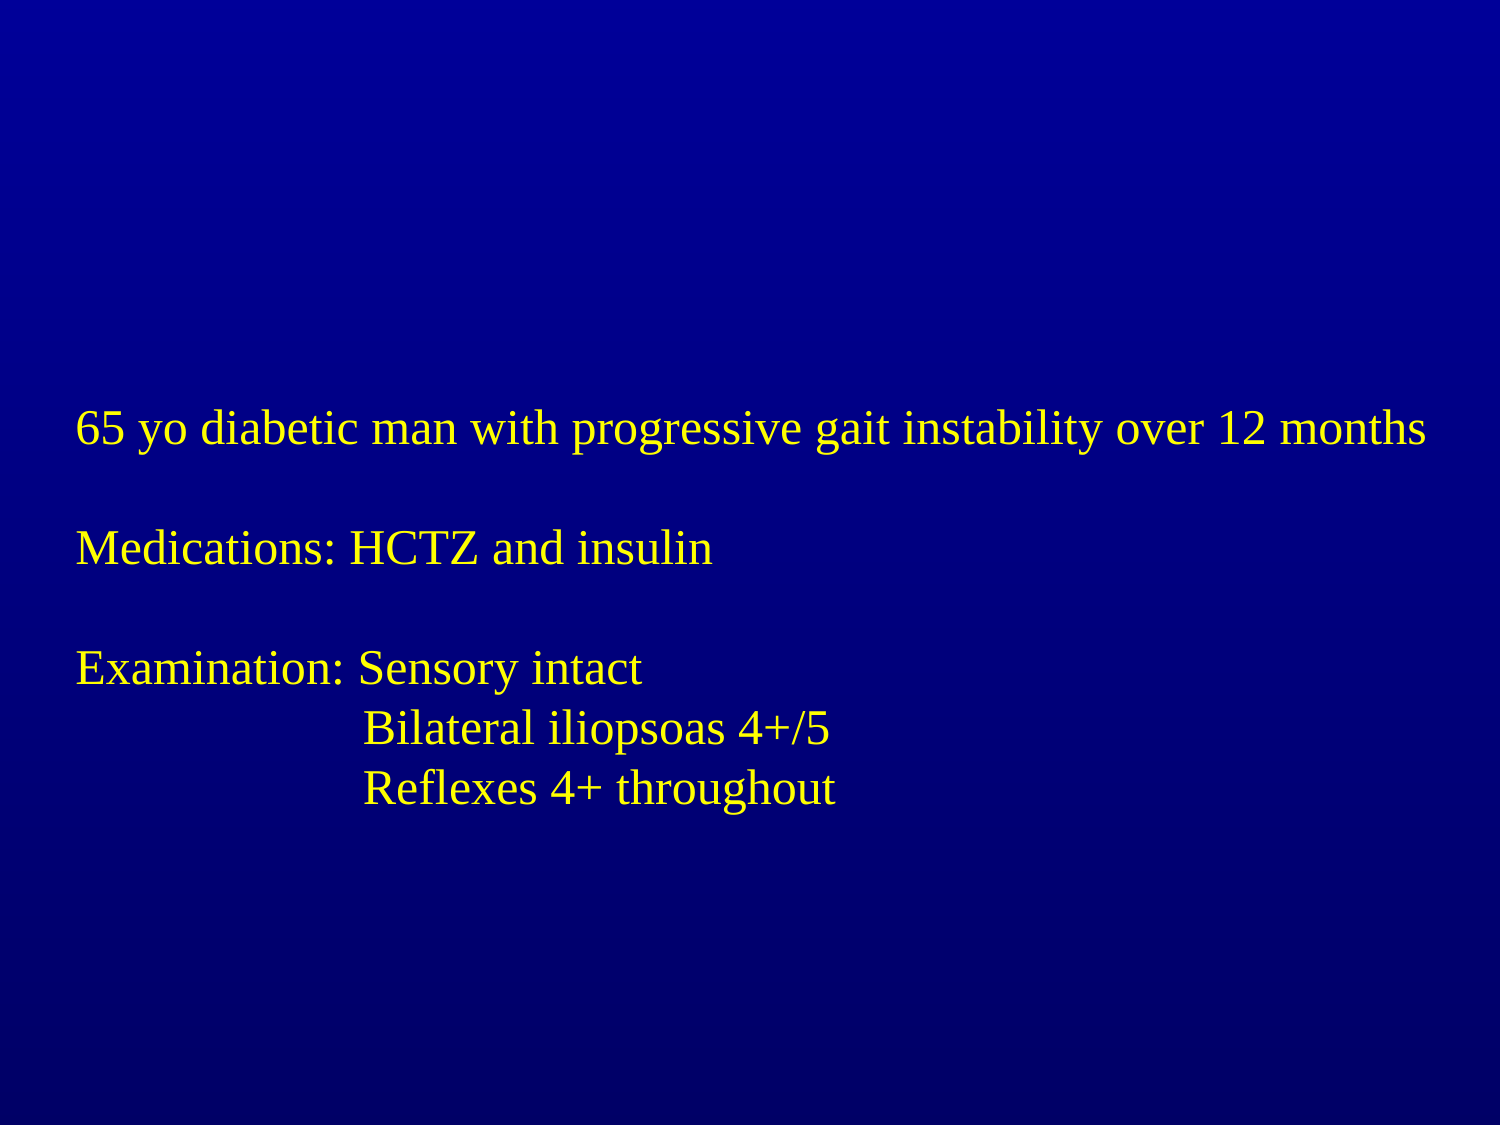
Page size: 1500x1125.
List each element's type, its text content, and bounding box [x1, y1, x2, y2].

text_box 65 yo diabetic man with progressive gait instability over 12 months Medications: HCTZ and insulin Examination: Sensory intact Bilateral iliopsoas 4+/5 Reflexes 4+ throughout [60, 387, 1443, 823]
